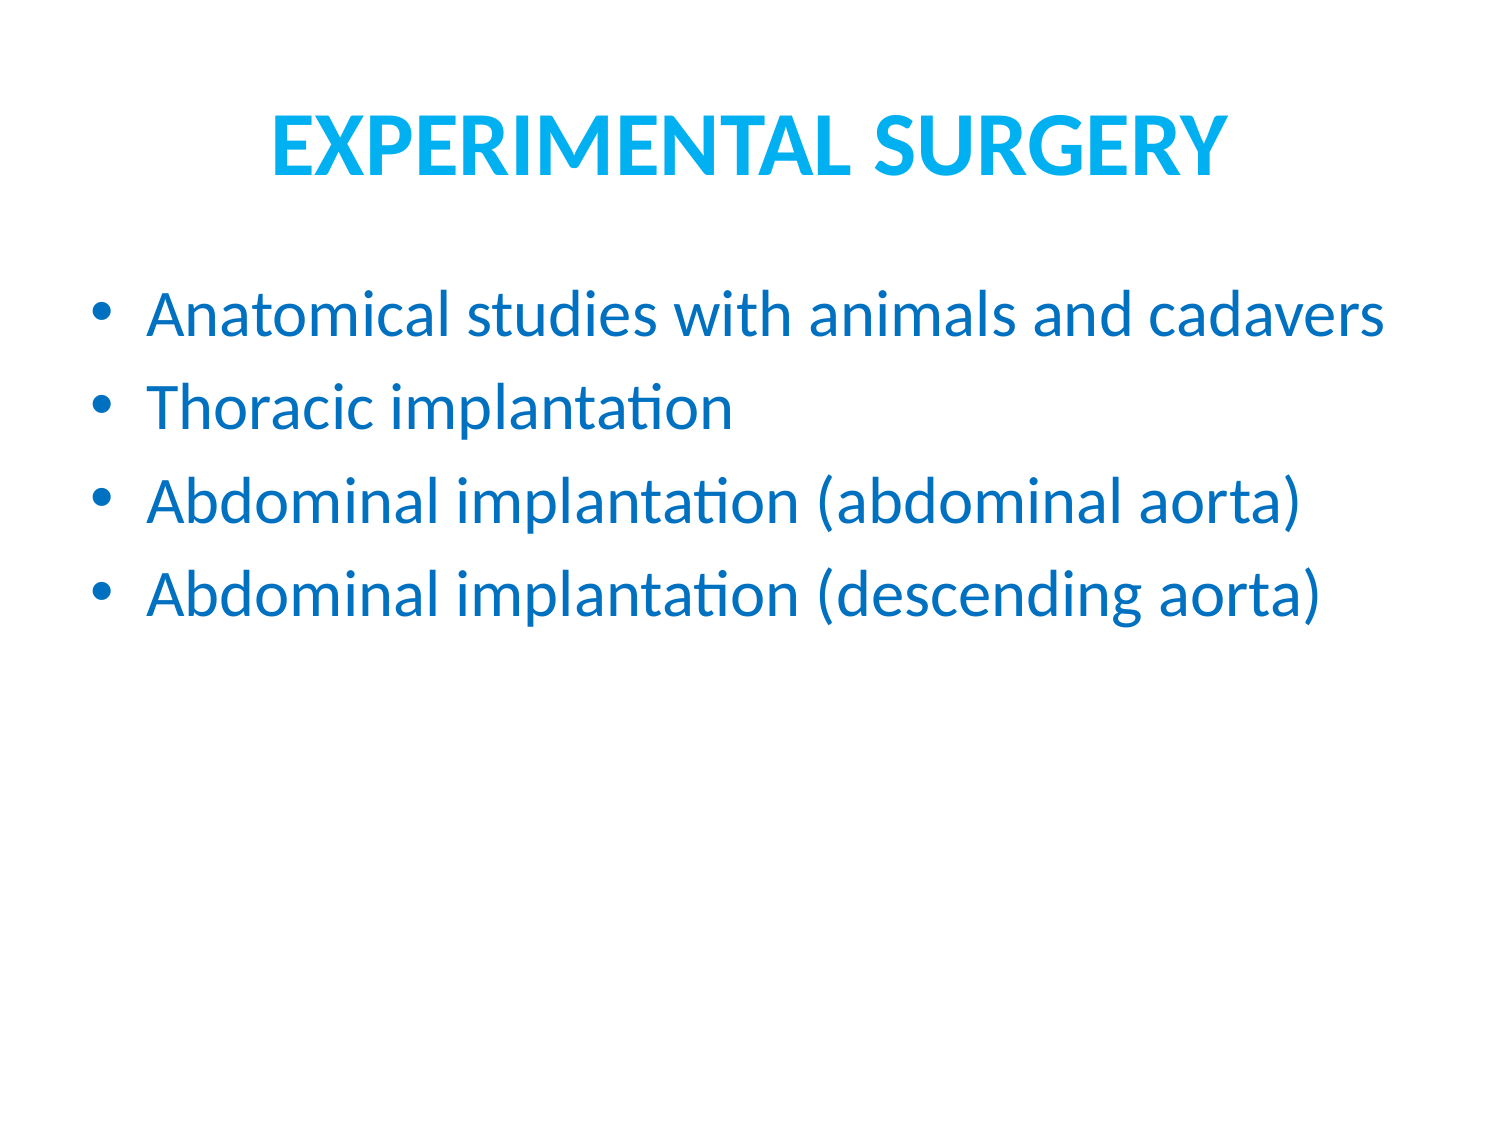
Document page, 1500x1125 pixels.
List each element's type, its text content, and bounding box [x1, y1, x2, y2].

list Anatomical studies with animals and cadavers Thoracic implantation Abdominal implantation (abdominal aorta) Abdominal implantation (descending aorta) [75, 262, 1425, 1005]
title EXPERIMENTAL SURGERY [75, 45, 1425, 233]
